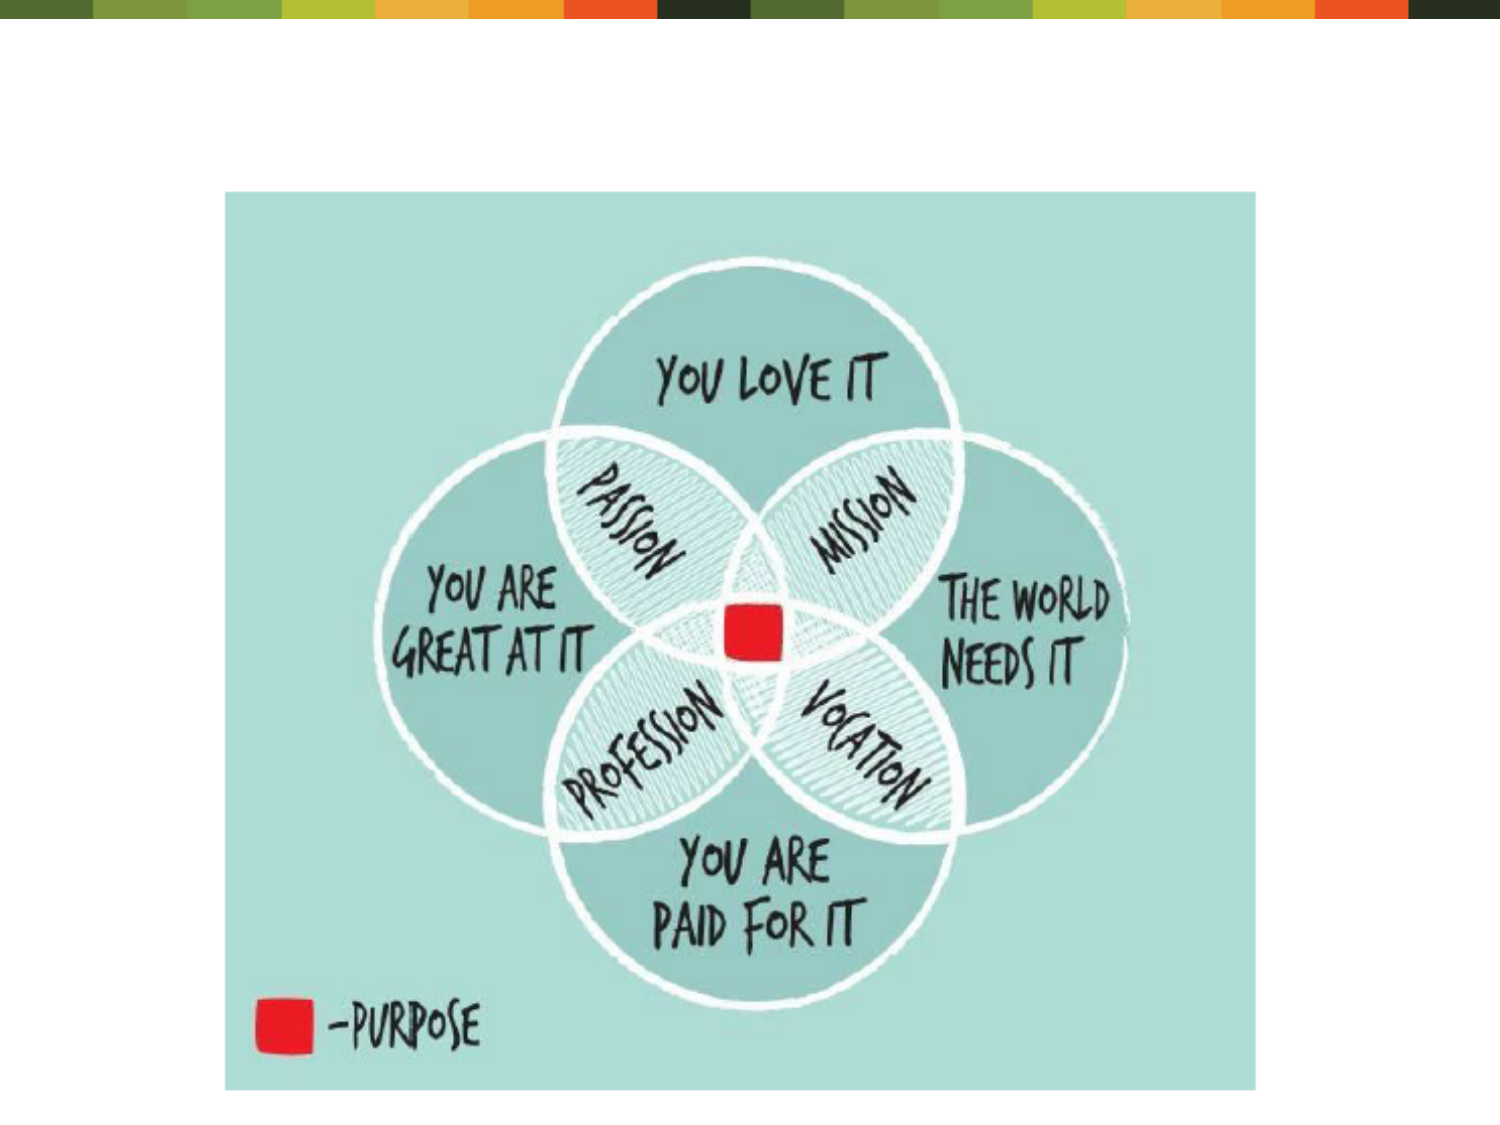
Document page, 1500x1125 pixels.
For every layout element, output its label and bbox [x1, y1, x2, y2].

picture [0, 0, 1500, 19]
picture [168, 152, 1331, 1125]
